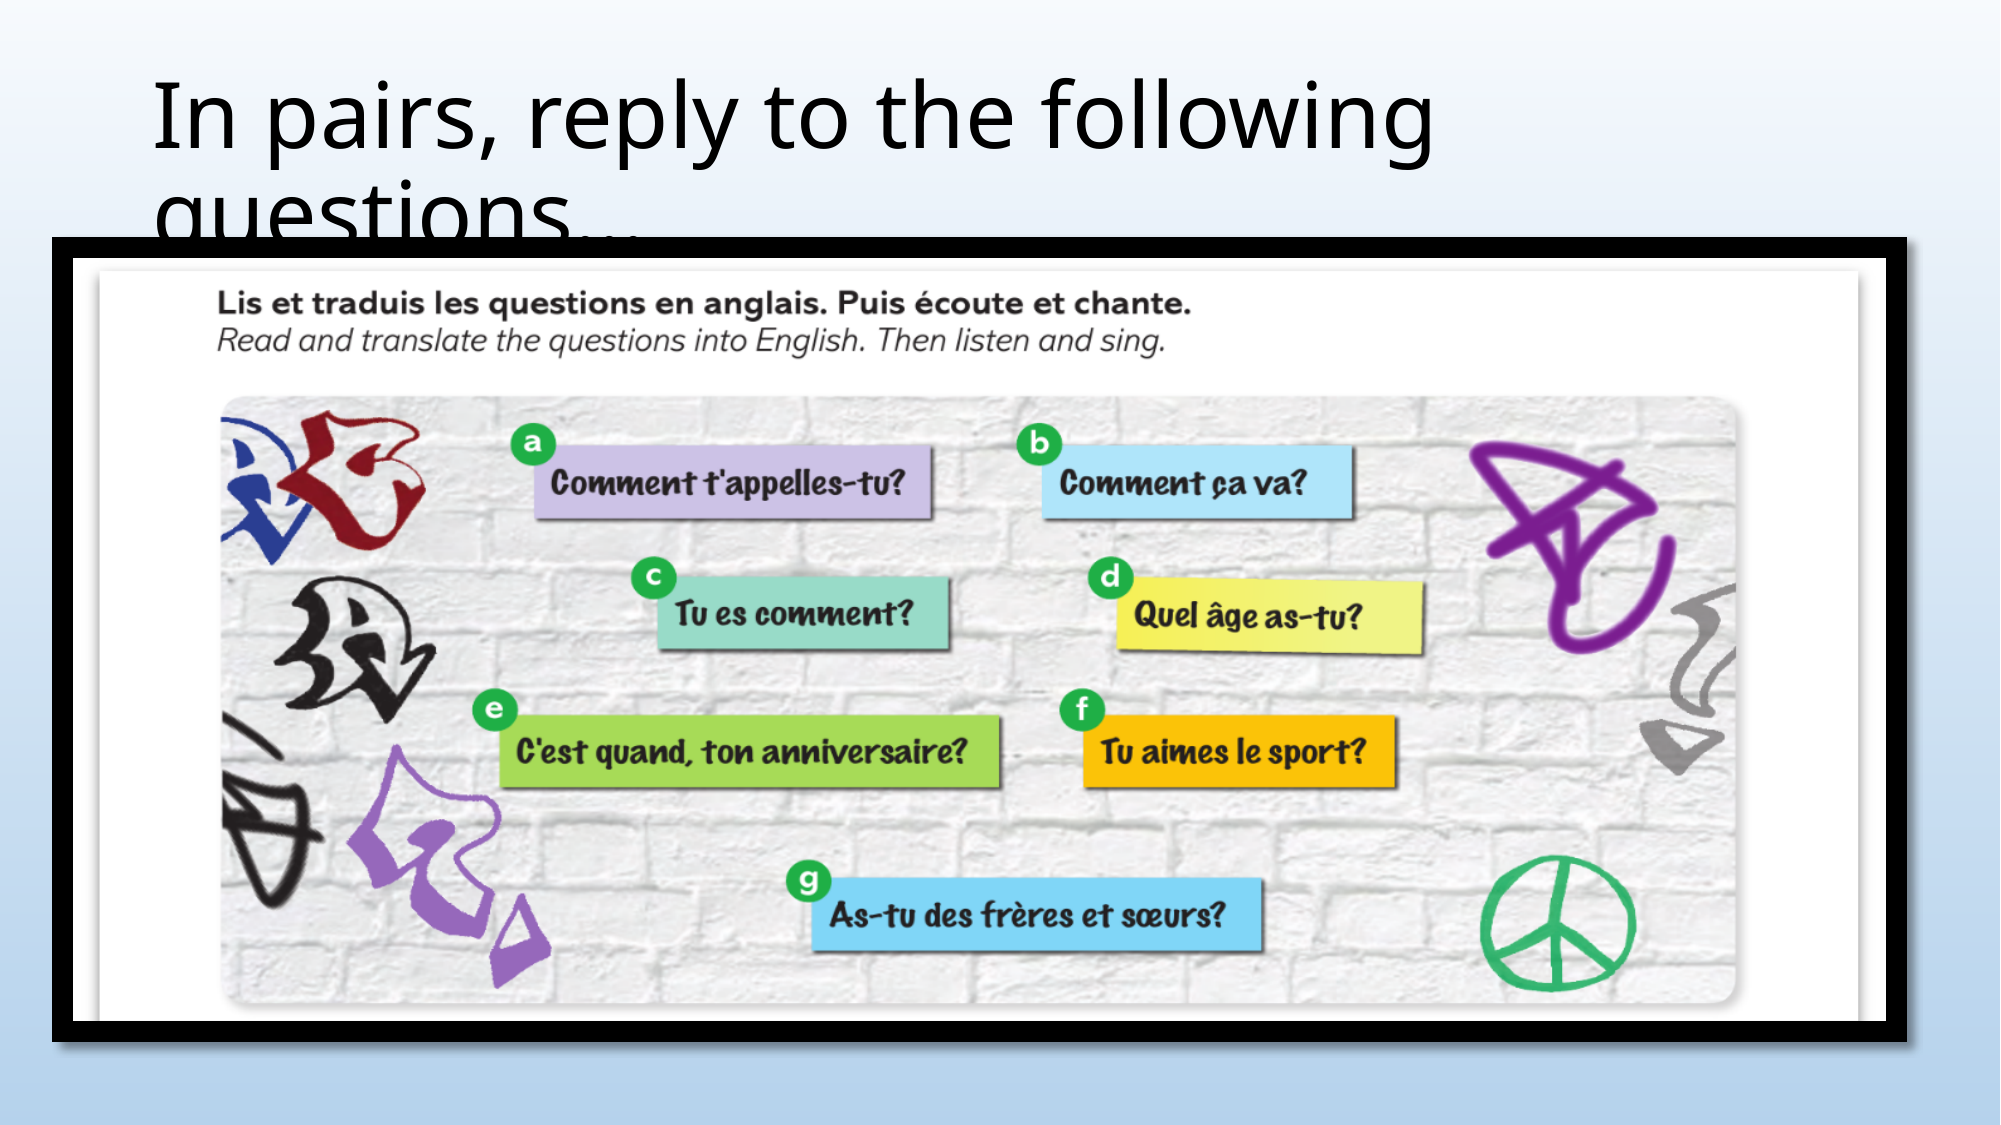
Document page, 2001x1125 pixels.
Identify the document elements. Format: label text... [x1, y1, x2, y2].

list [72, 257, 1886, 1022]
title In pairs, reply to the following questions… [137, 59, 1863, 236]
